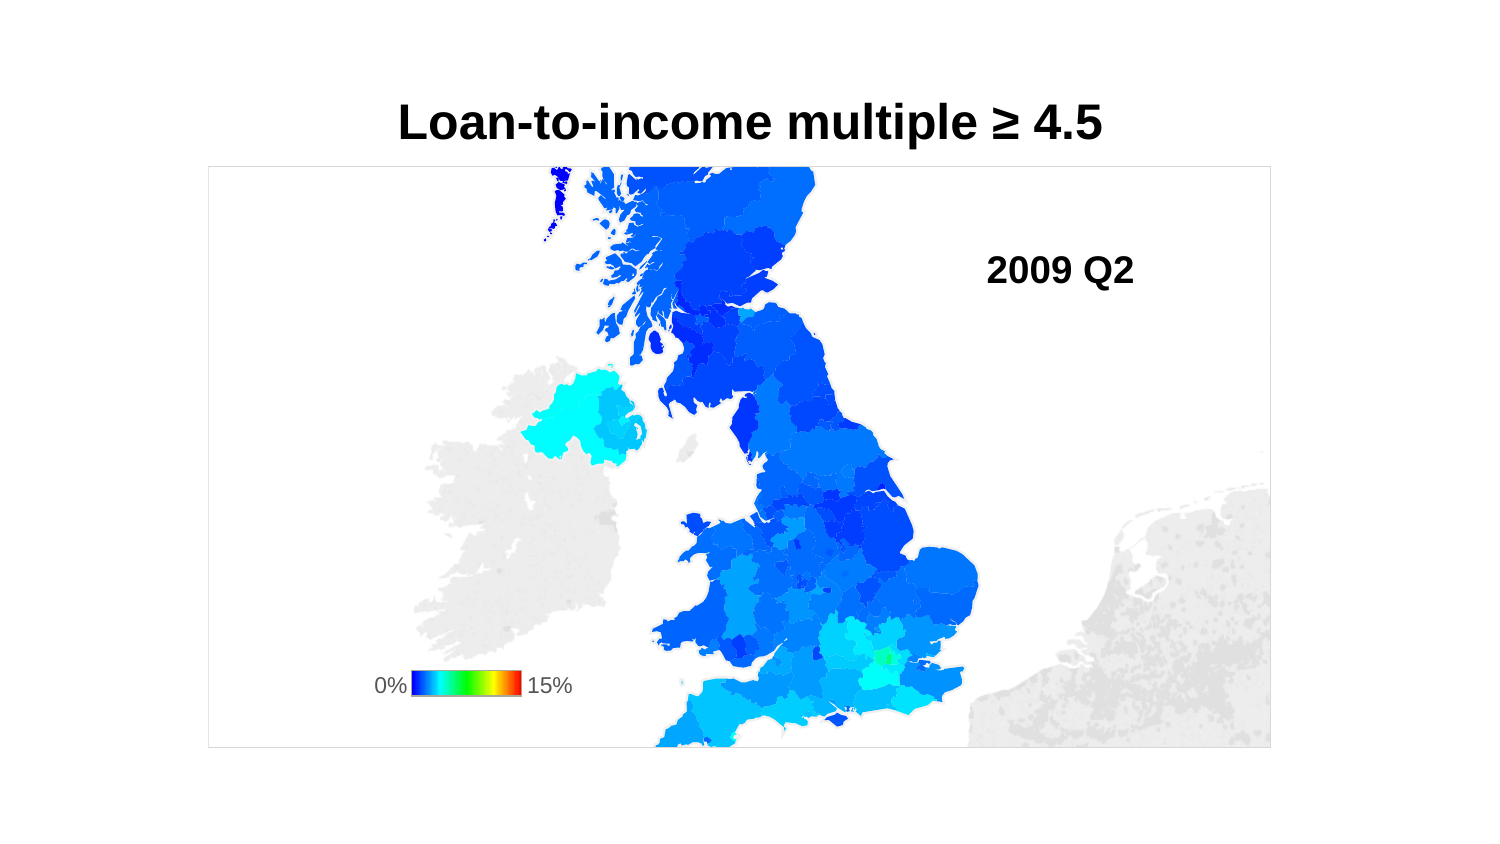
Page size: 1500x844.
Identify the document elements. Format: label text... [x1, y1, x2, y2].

picture [208, 166, 1273, 750]
text_box Loan-to-income multiple ≥ 4.5 [101, 63, 1400, 175]
